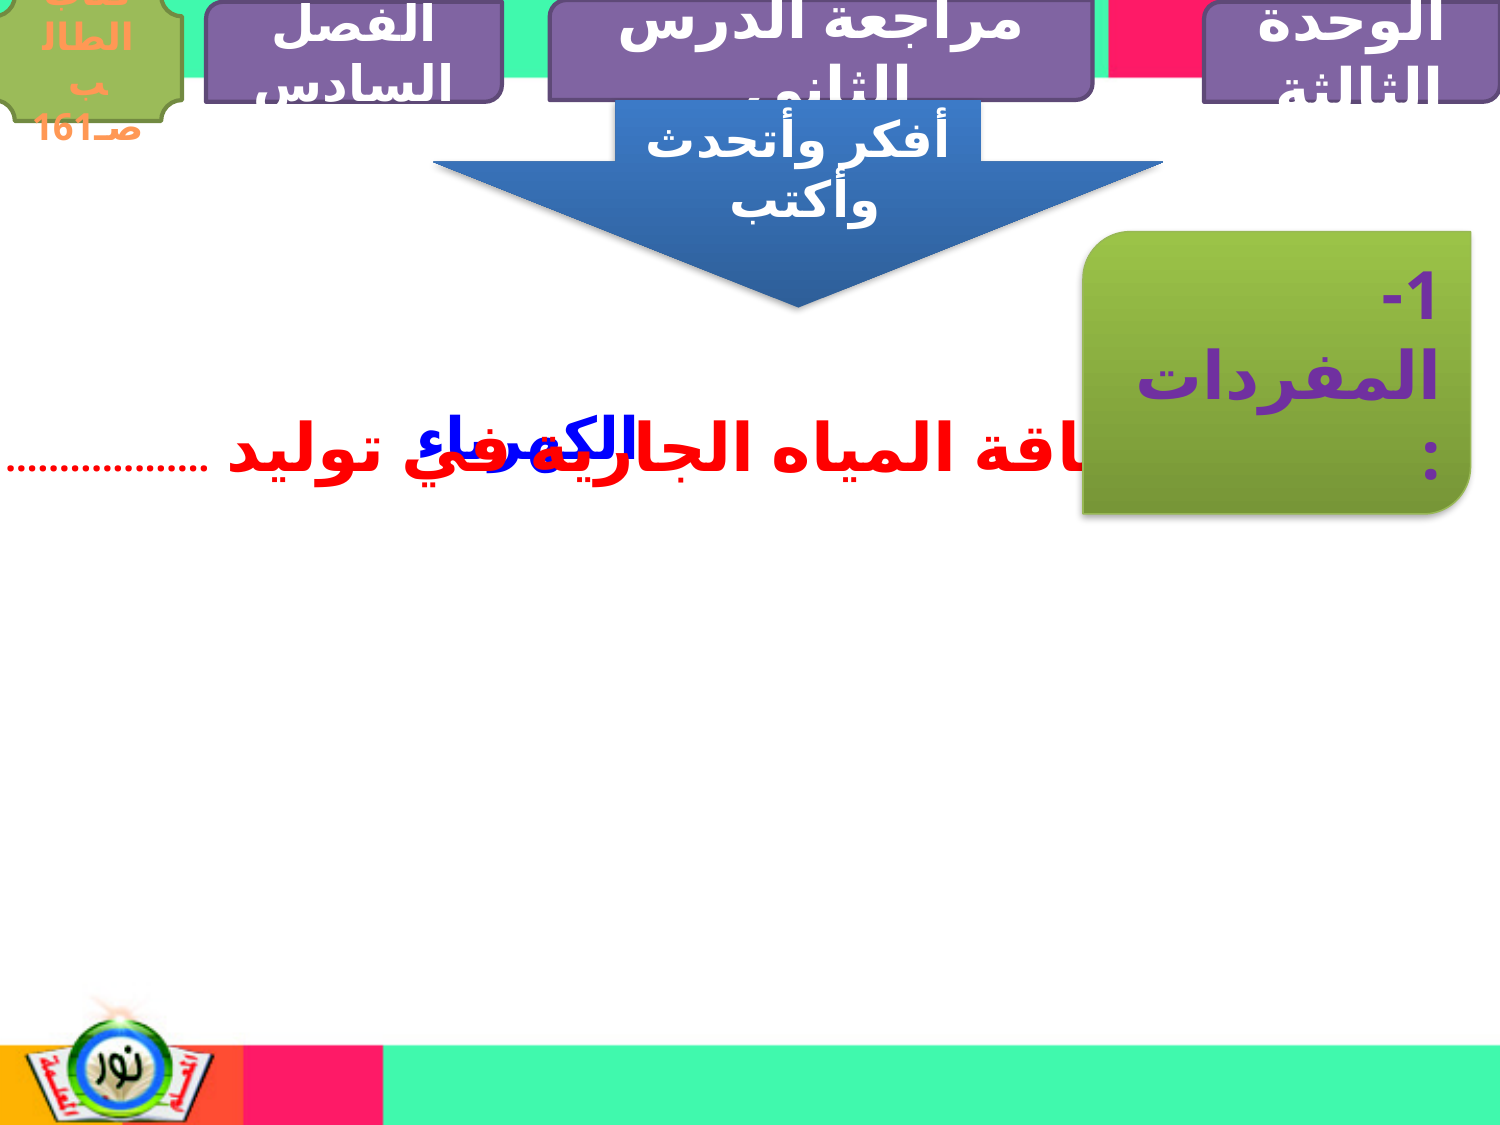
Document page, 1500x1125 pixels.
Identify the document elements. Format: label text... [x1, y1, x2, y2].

text_box تستخدم طاقة المياه الجارية في توليد ................... [0, 396, 1077, 492]
text_box الفصل السادس [203, 0, 505, 104]
text_box كتاب الطالب صـ161 [0, 0, 185, 124]
text_box مراجعة الدرس الثاني [547, 0, 1095, 103]
picture [0, 0, 11, 12]
picture [0, 0, 1500, 1125]
text_box أفكر وأتحدث وأكتب [433, 99, 1164, 308]
text_box 1- المفردات : [1082, 230, 1472, 515]
text_box الوحدة الثالثة [1201, 0, 1500, 104]
